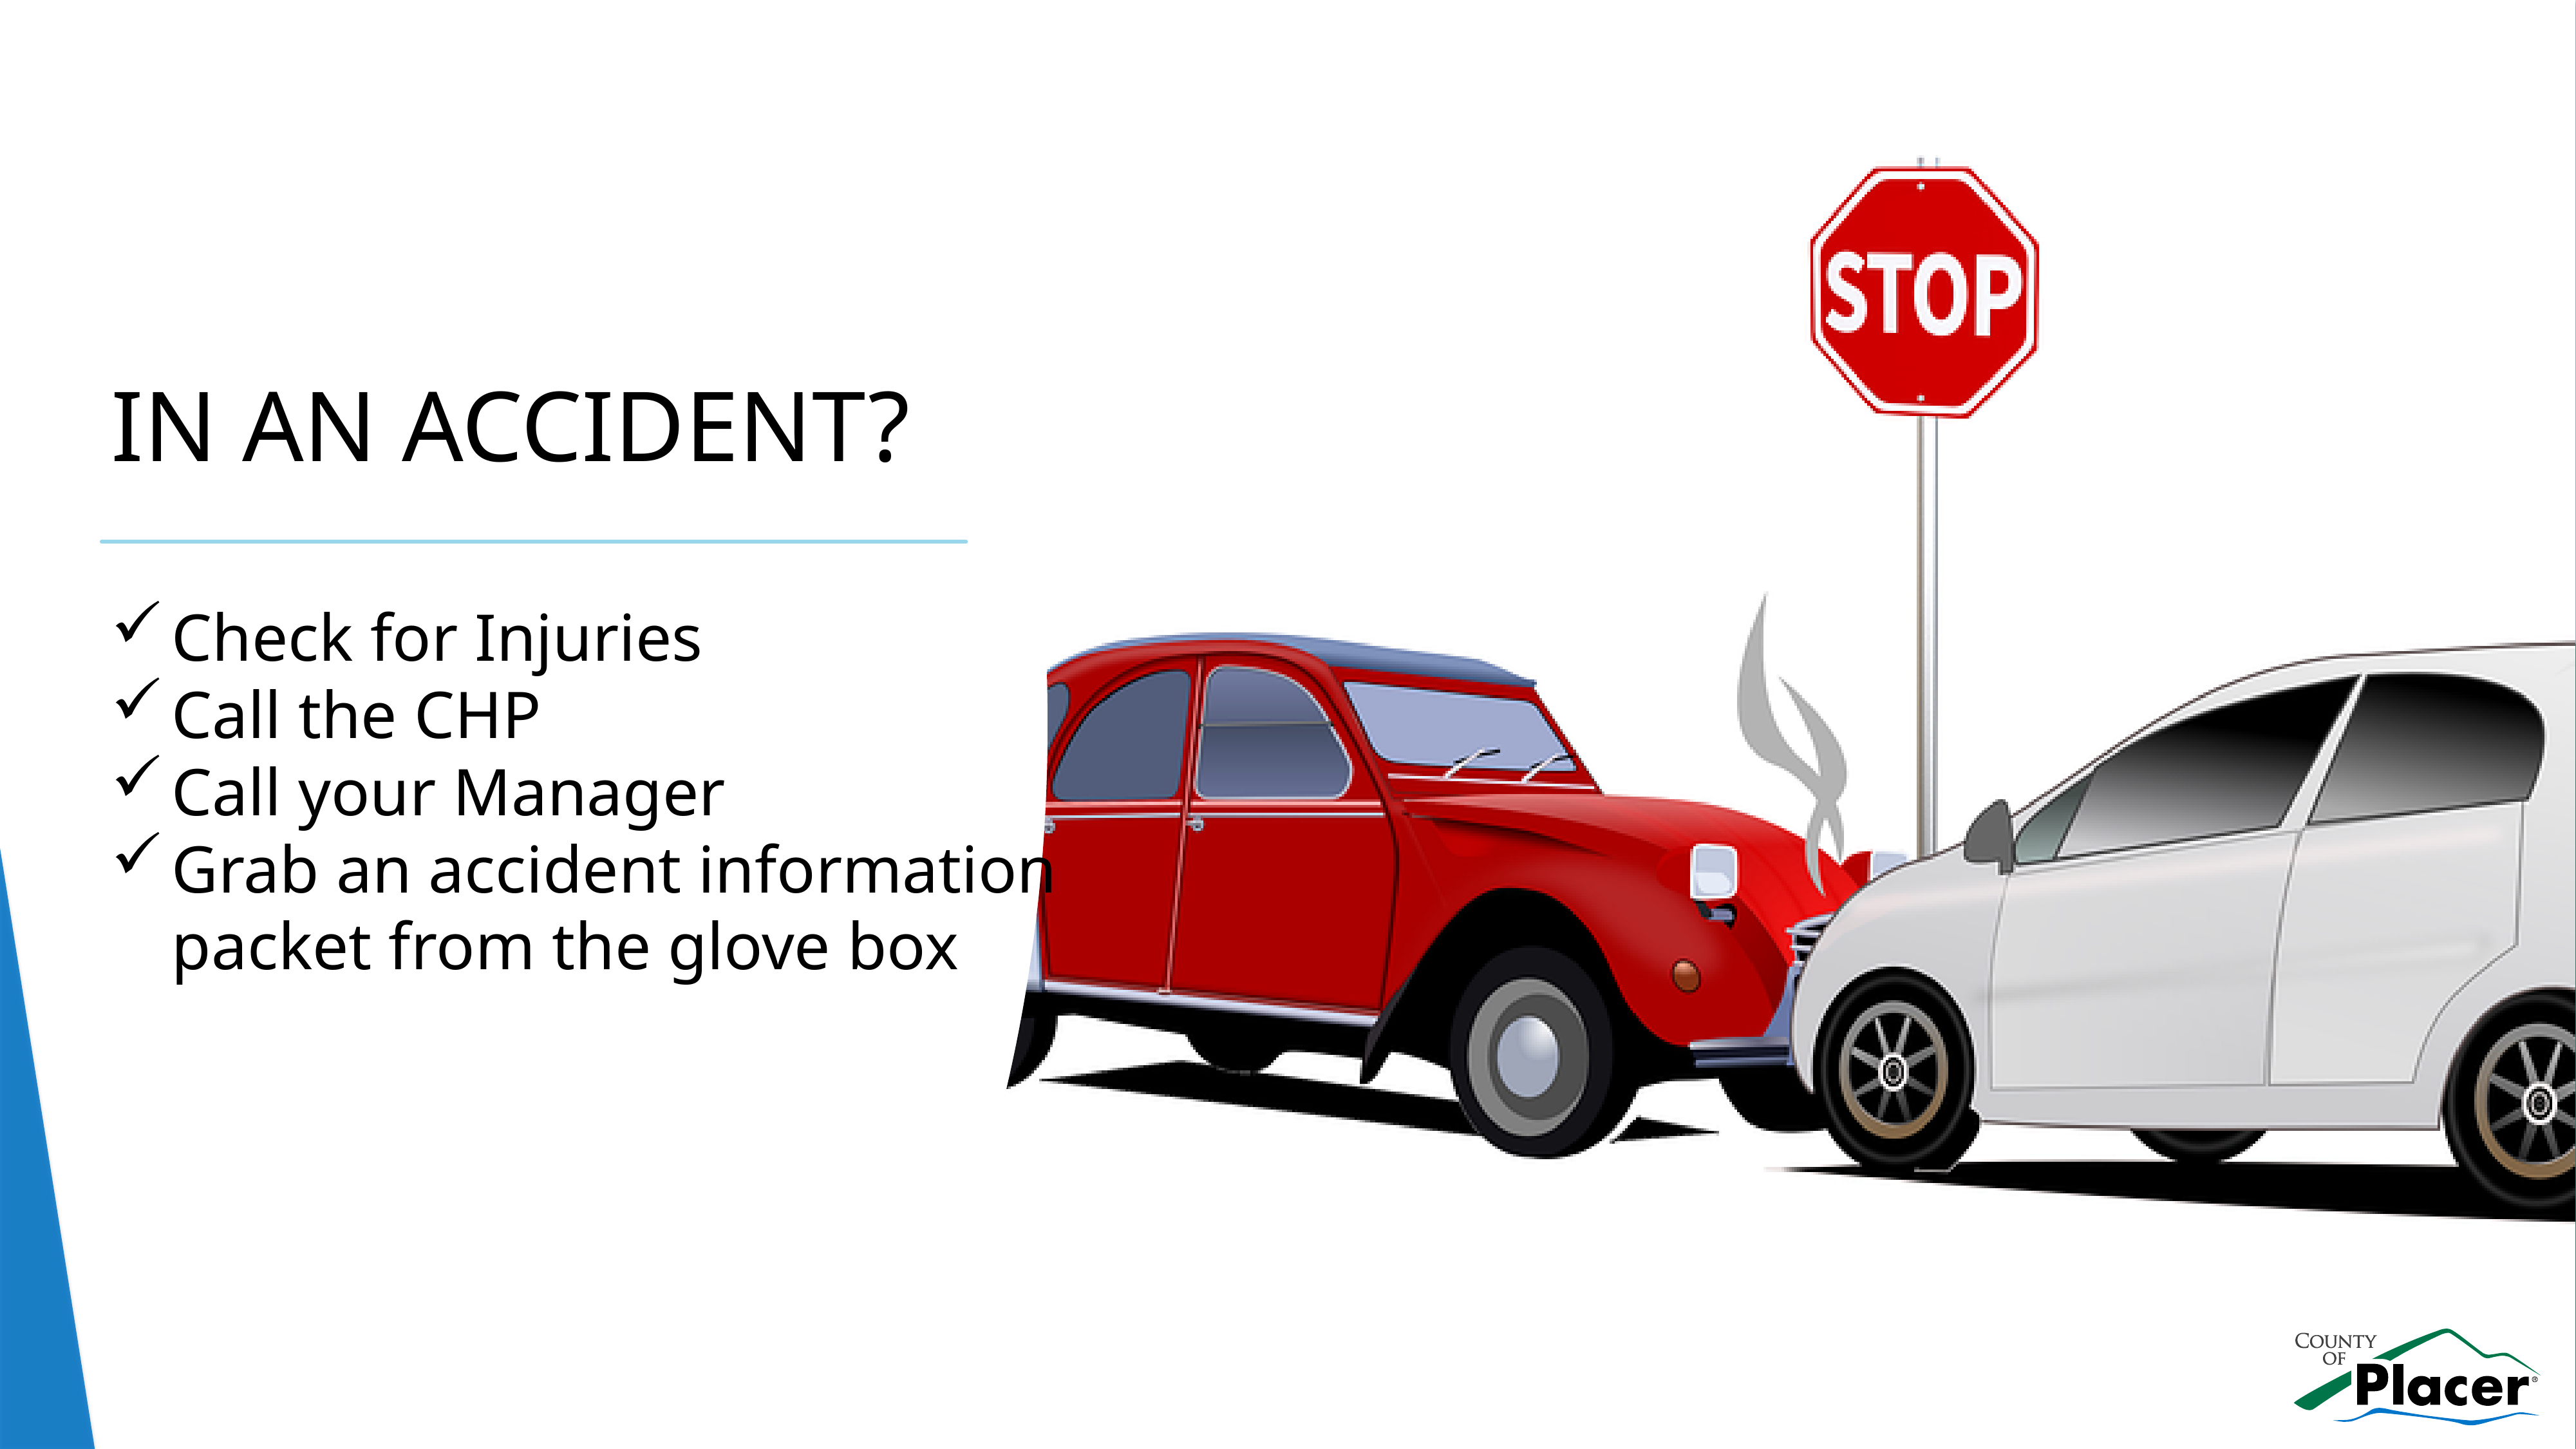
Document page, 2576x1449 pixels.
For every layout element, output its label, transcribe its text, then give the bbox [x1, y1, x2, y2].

picture [868, 0, 2576, 1449]
text_box IN AN ACCIDENT? Check for Injuries Call the CHP Call your Manager Grab an accident information packet from the glove box [102, 359, 863, 540]
text_box IN AN ACCIDENT? Check for Injuries Call the CHP Call your Manager Grab an accident information packet from the glove box [102, 546, 863, 988]
